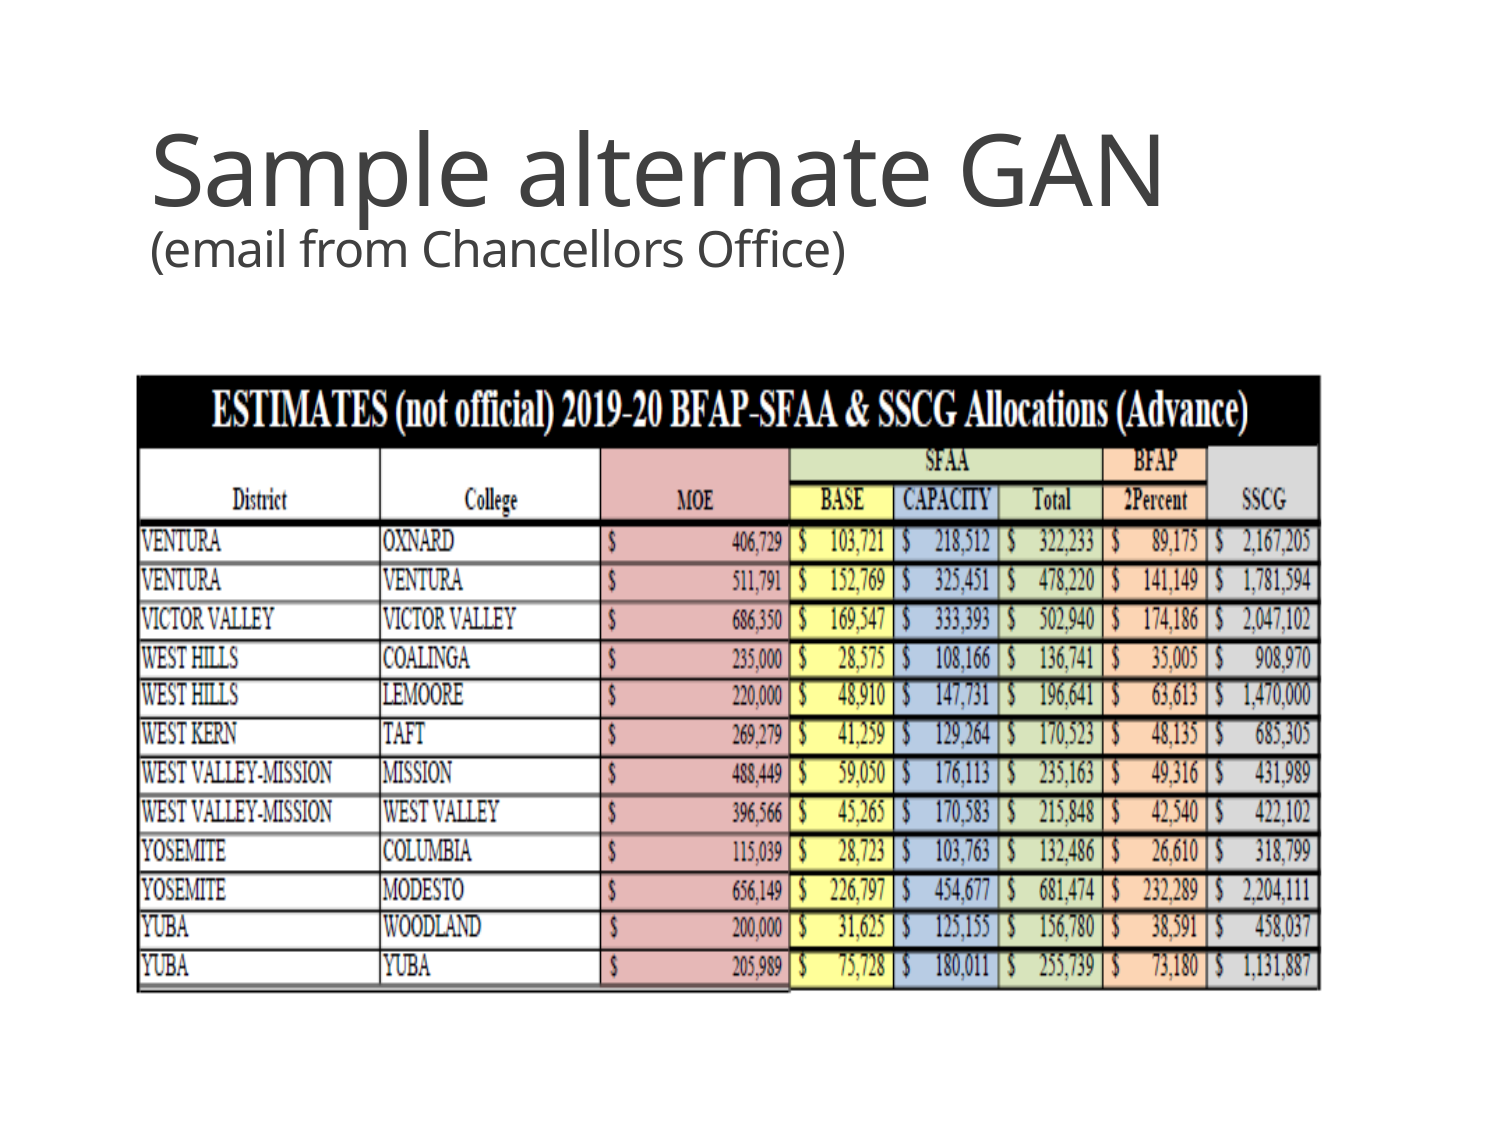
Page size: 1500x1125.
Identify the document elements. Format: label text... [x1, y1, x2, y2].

title Sample alternate GAN (email from Chancellors Office) [135, 47, 1373, 285]
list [134, 336, 1373, 1013]
